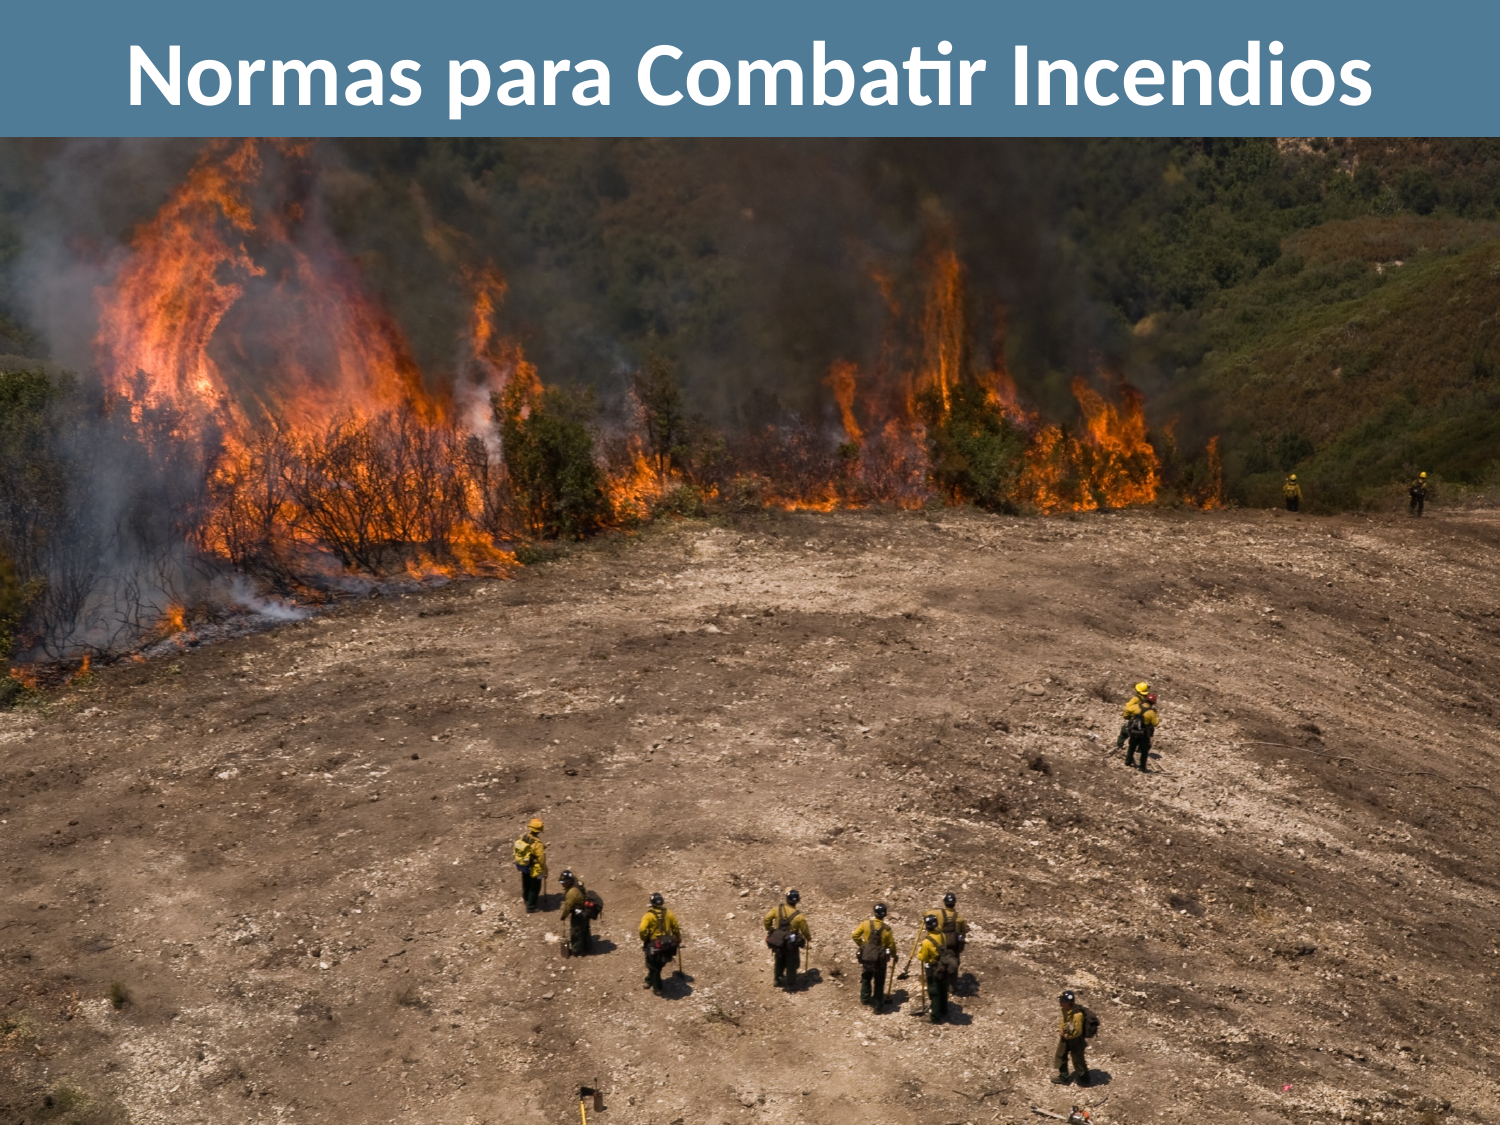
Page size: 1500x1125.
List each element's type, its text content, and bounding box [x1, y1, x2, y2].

title Normas para Combatir Incendios [0, 0, 1500, 137]
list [0, 137, 1500, 1125]
